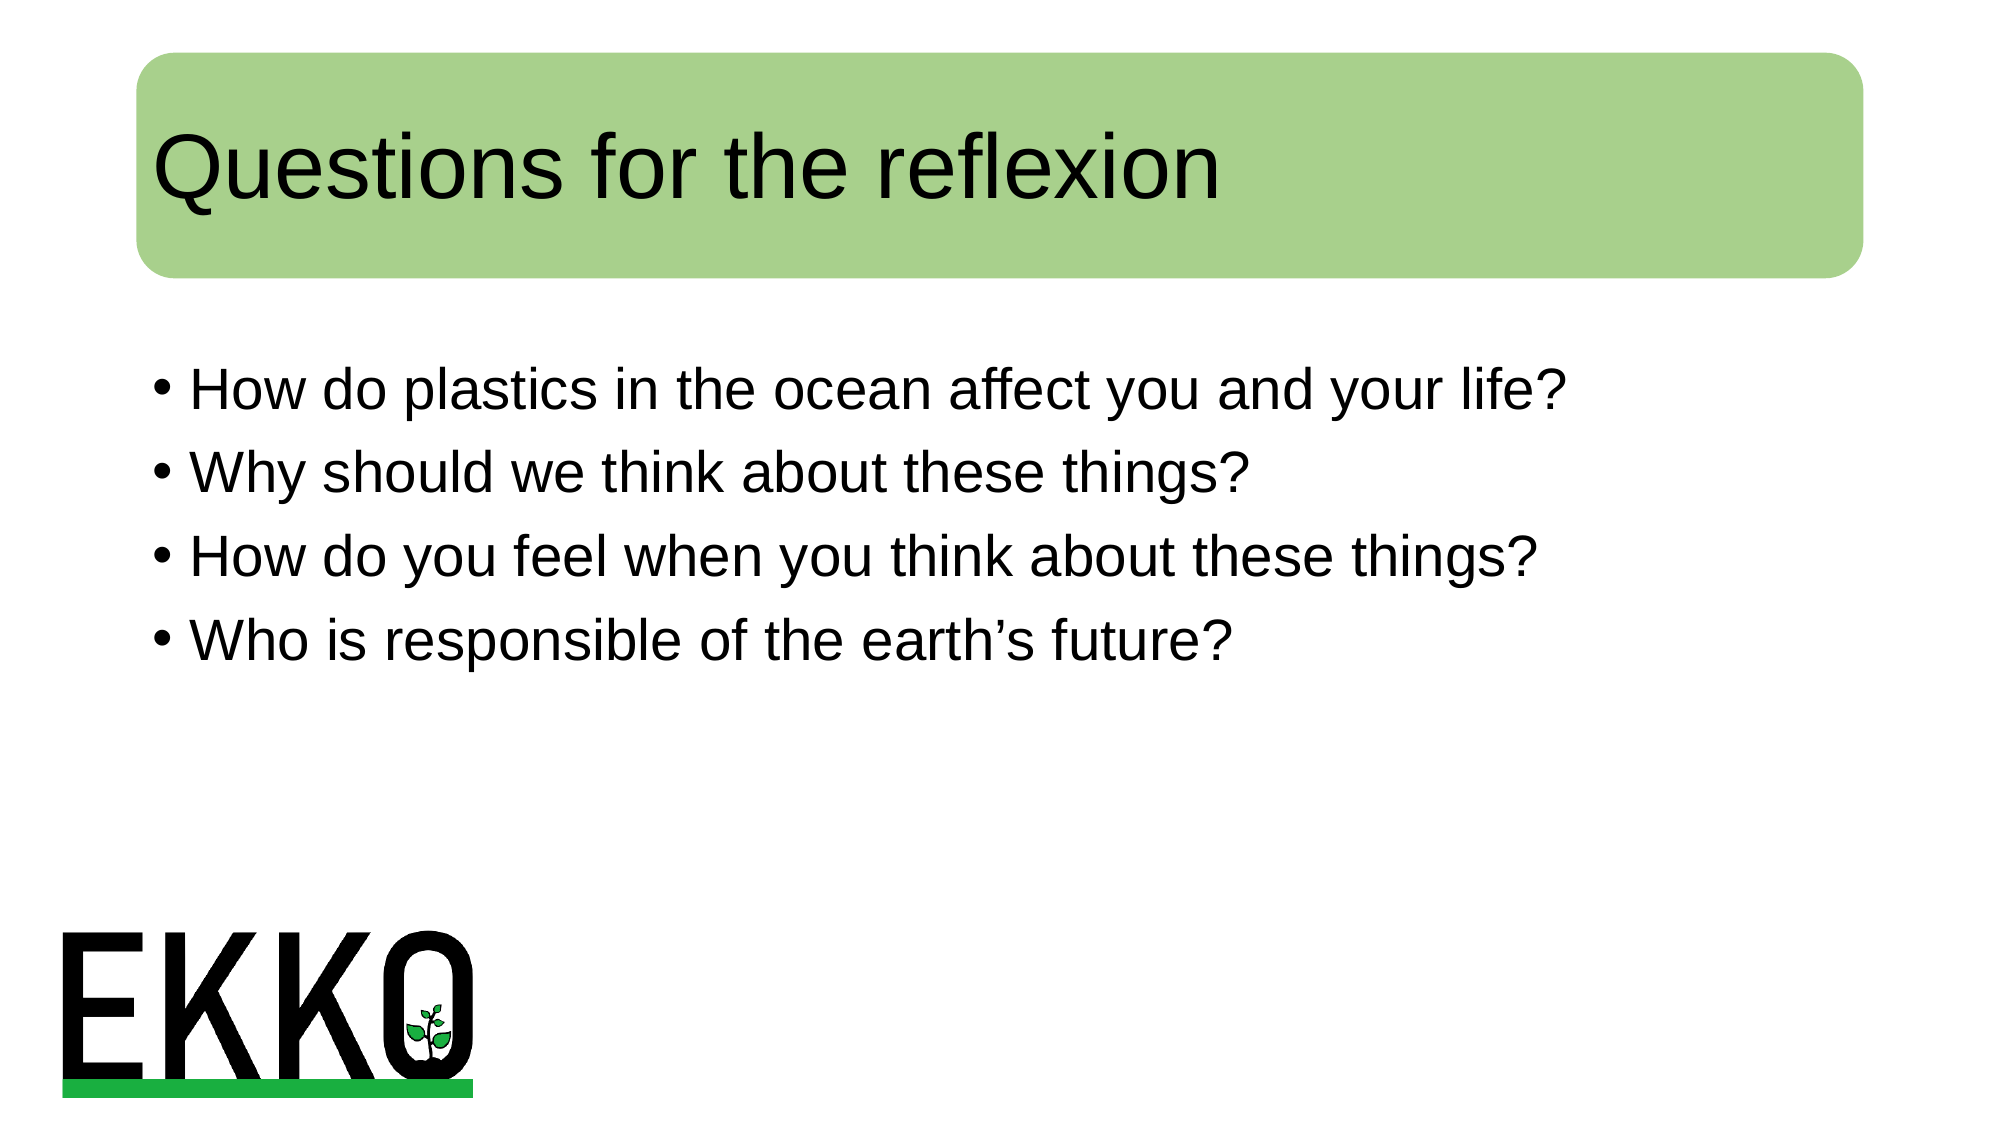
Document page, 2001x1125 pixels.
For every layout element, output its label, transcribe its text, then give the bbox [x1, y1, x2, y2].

list How do plastics in the ocean affect you and your life? Why should we think about these things? How do you feel when you think about these things? Who is responsible of the earth’s future? [137, 351, 1863, 1066]
title Questions for the reflexion [137, 59, 1863, 278]
picture [50, 925, 483, 1101]
